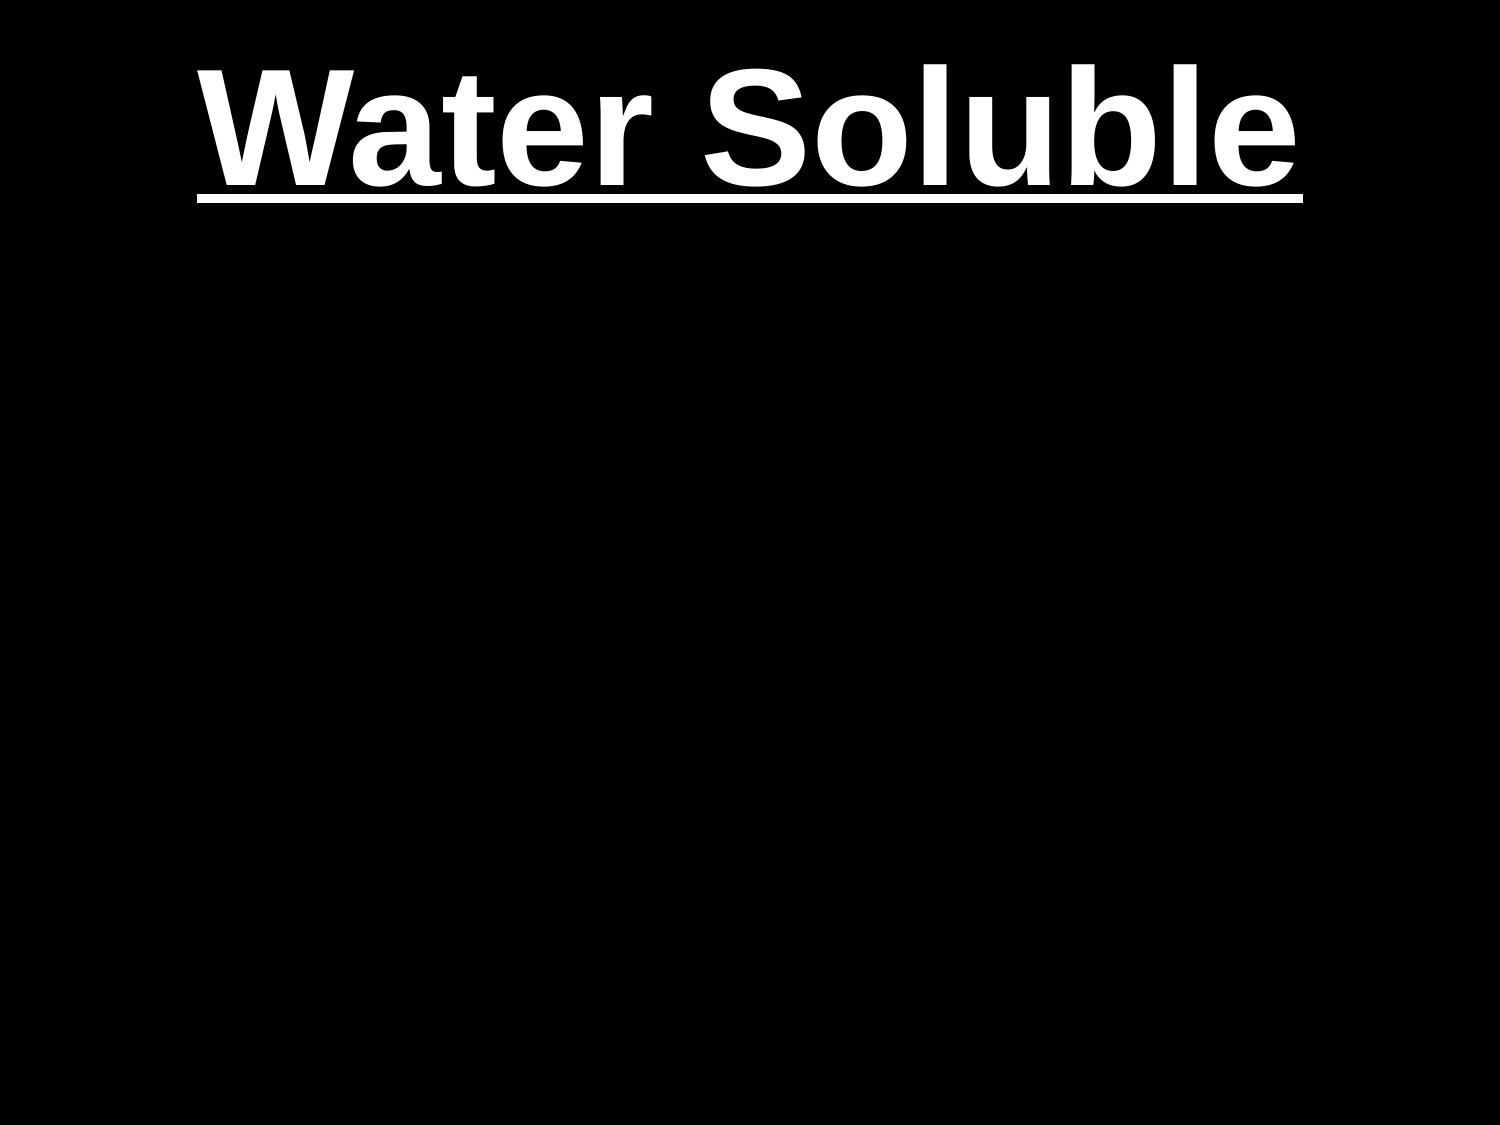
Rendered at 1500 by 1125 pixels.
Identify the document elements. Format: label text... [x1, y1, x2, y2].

title Water Soluble [112, 24, 1388, 213]
